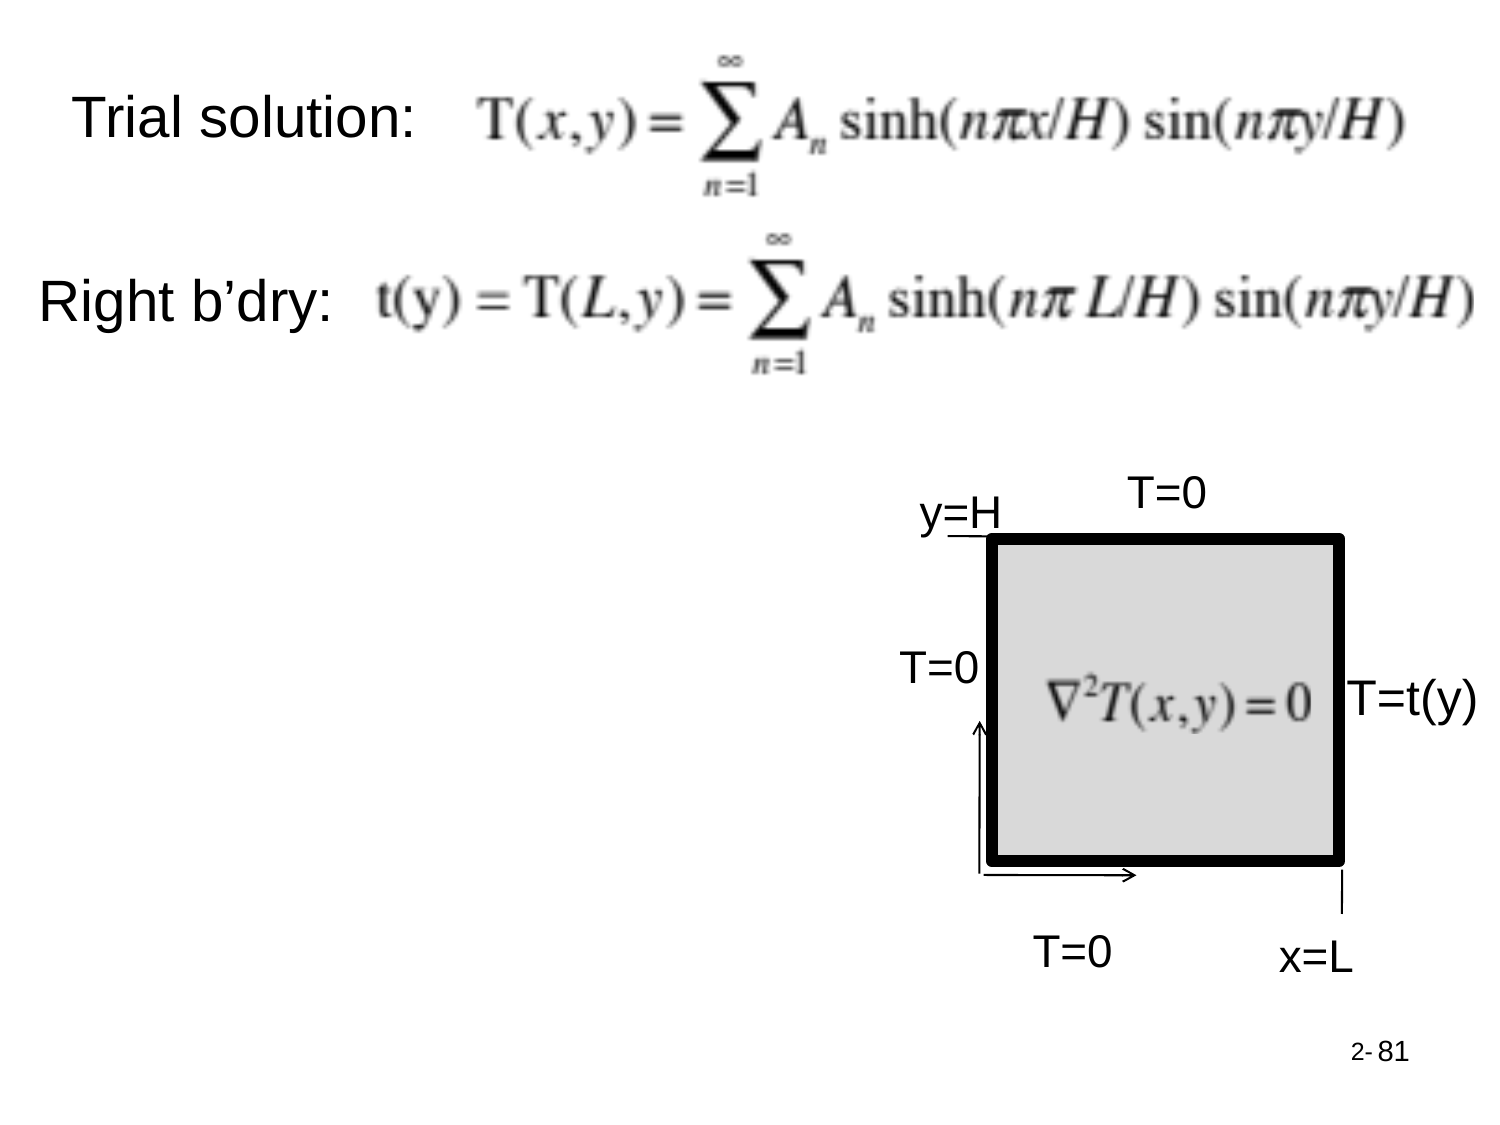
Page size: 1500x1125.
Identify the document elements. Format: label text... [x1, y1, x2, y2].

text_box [883, 455, 1495, 991]
text_box Trial solution: [57, 72, 433, 157]
slide_number 81 [1074, 1024, 1426, 1103]
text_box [470, 37, 1407, 202]
text_box Right b’dry: [24, 255, 365, 341]
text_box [370, 215, 1475, 380]
